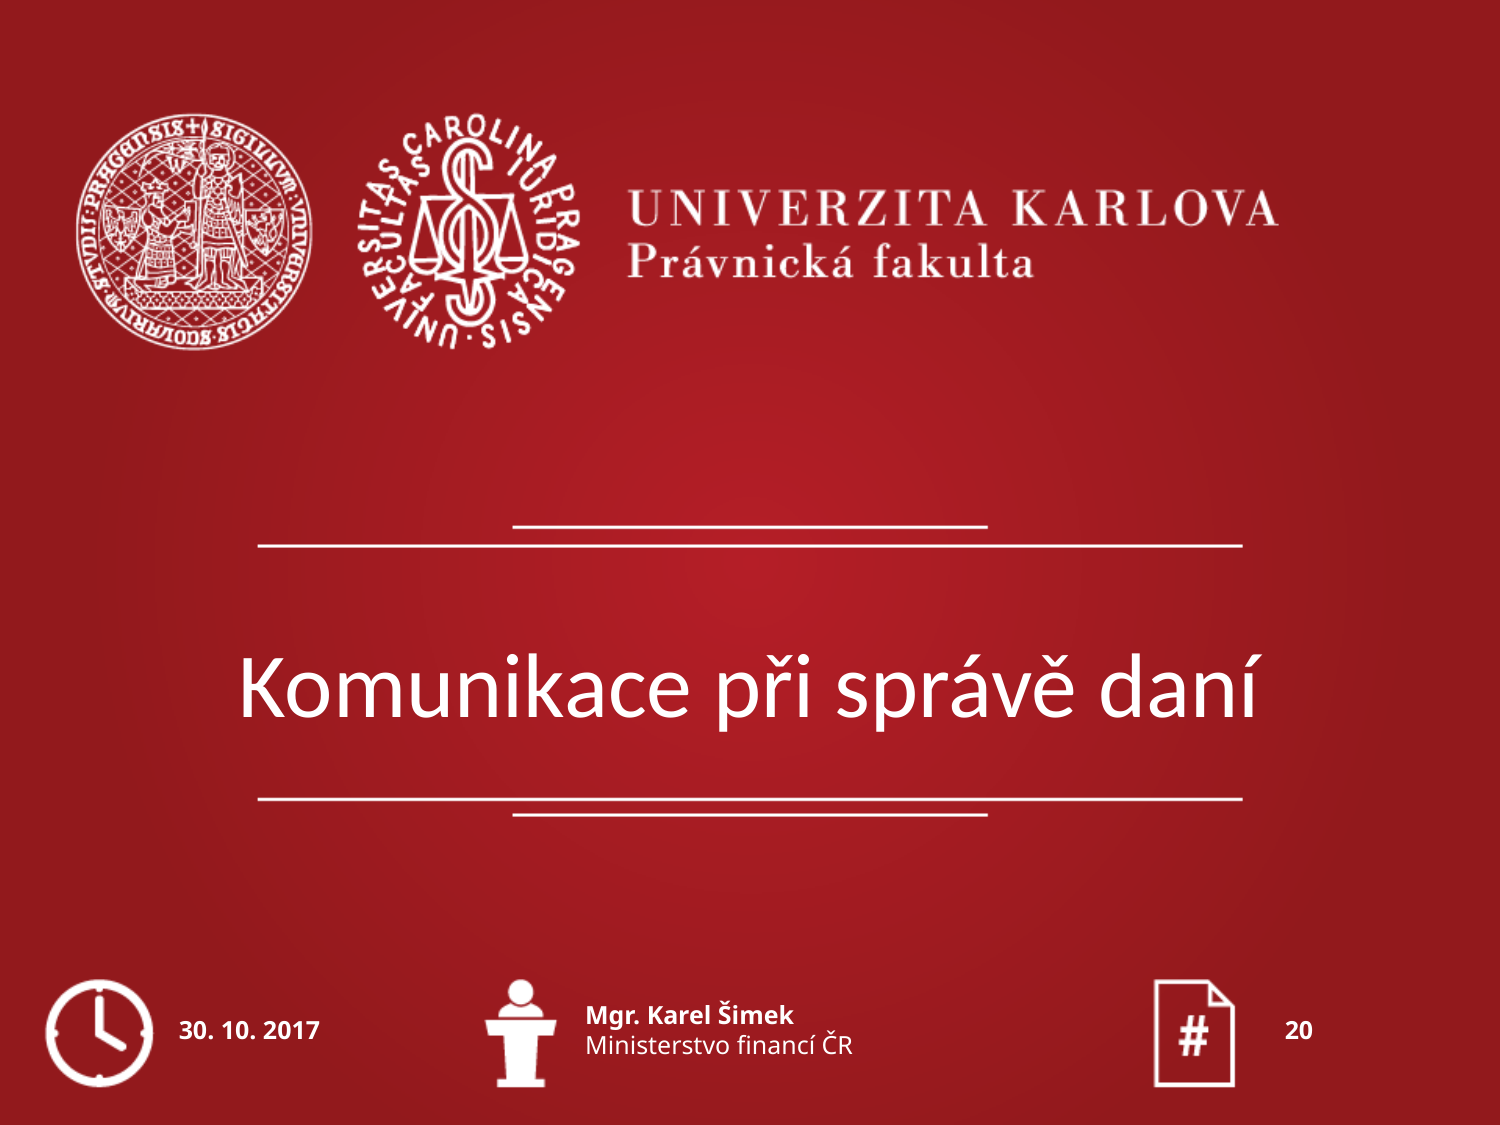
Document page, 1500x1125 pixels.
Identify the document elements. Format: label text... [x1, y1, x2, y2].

footer Mgr. Karel Šimek Ministerstvo financí ČR [570, 999, 1046, 1060]
slide_number 30. 10. 2017 [163, 999, 467, 1060]
picture [0, 0, 1500, 1125]
title Komunikace při správě daní [147, 597, 1353, 764]
slide_number 20 [1269, 999, 1471, 1060]
